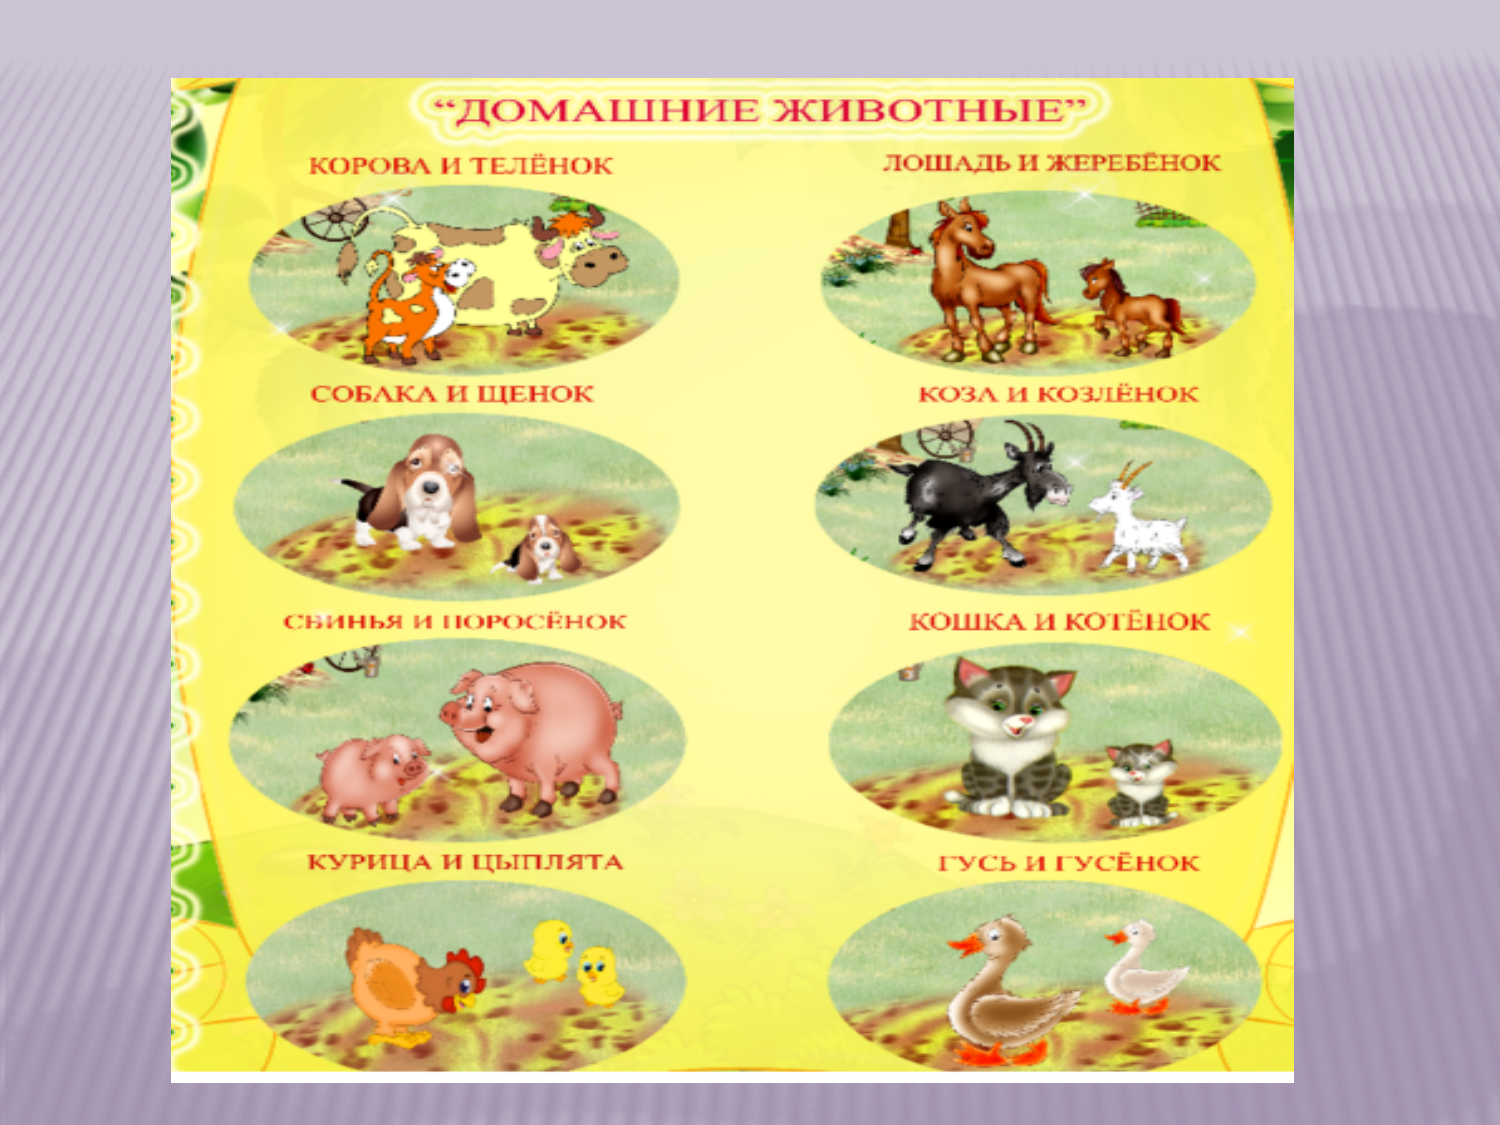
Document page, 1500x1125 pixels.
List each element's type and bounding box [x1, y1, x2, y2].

picture [170, 77, 1294, 1083]
